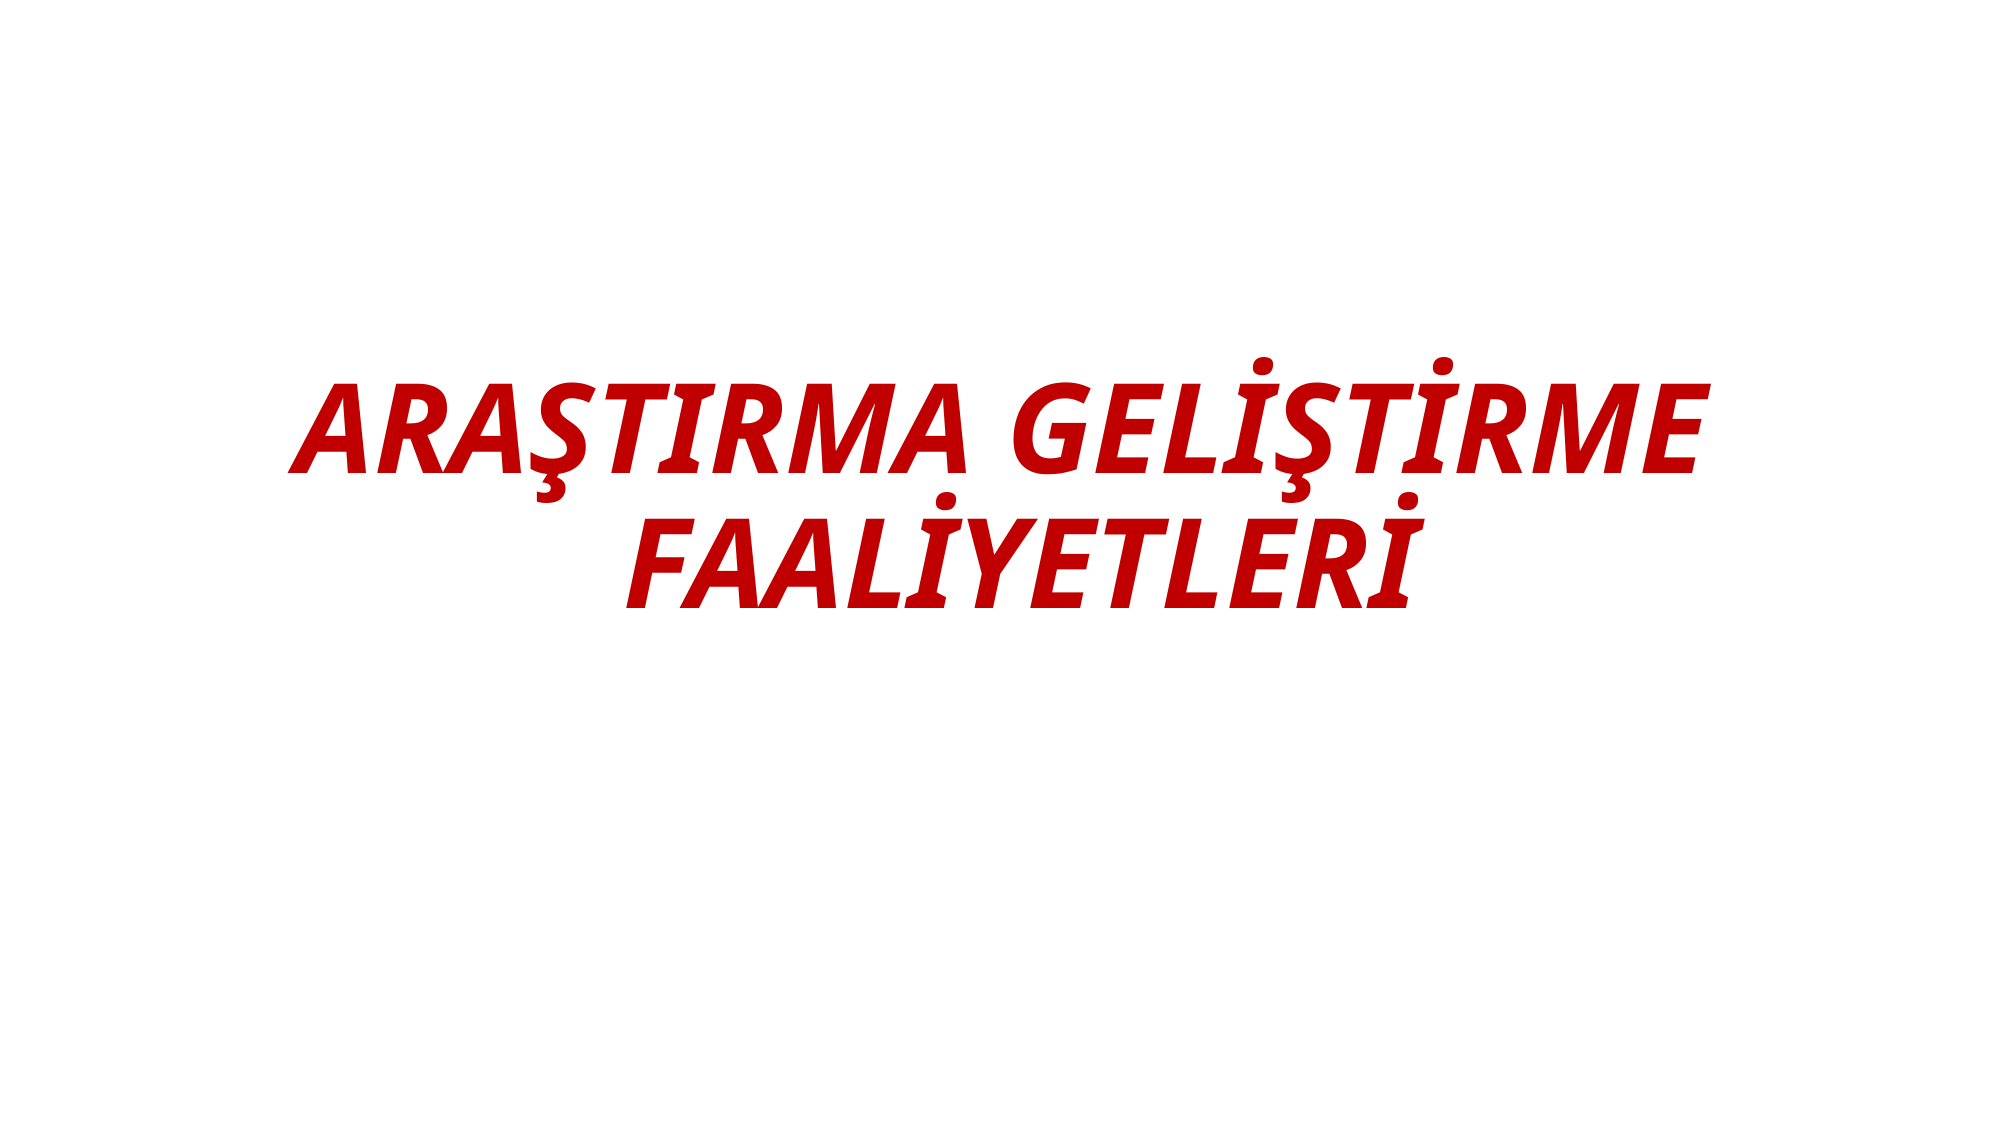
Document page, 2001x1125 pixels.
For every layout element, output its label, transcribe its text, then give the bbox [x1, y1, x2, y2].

list ARAŞTIRMA GELİŞTİRME FAALİYETLERİ [182, 357, 1822, 674]
